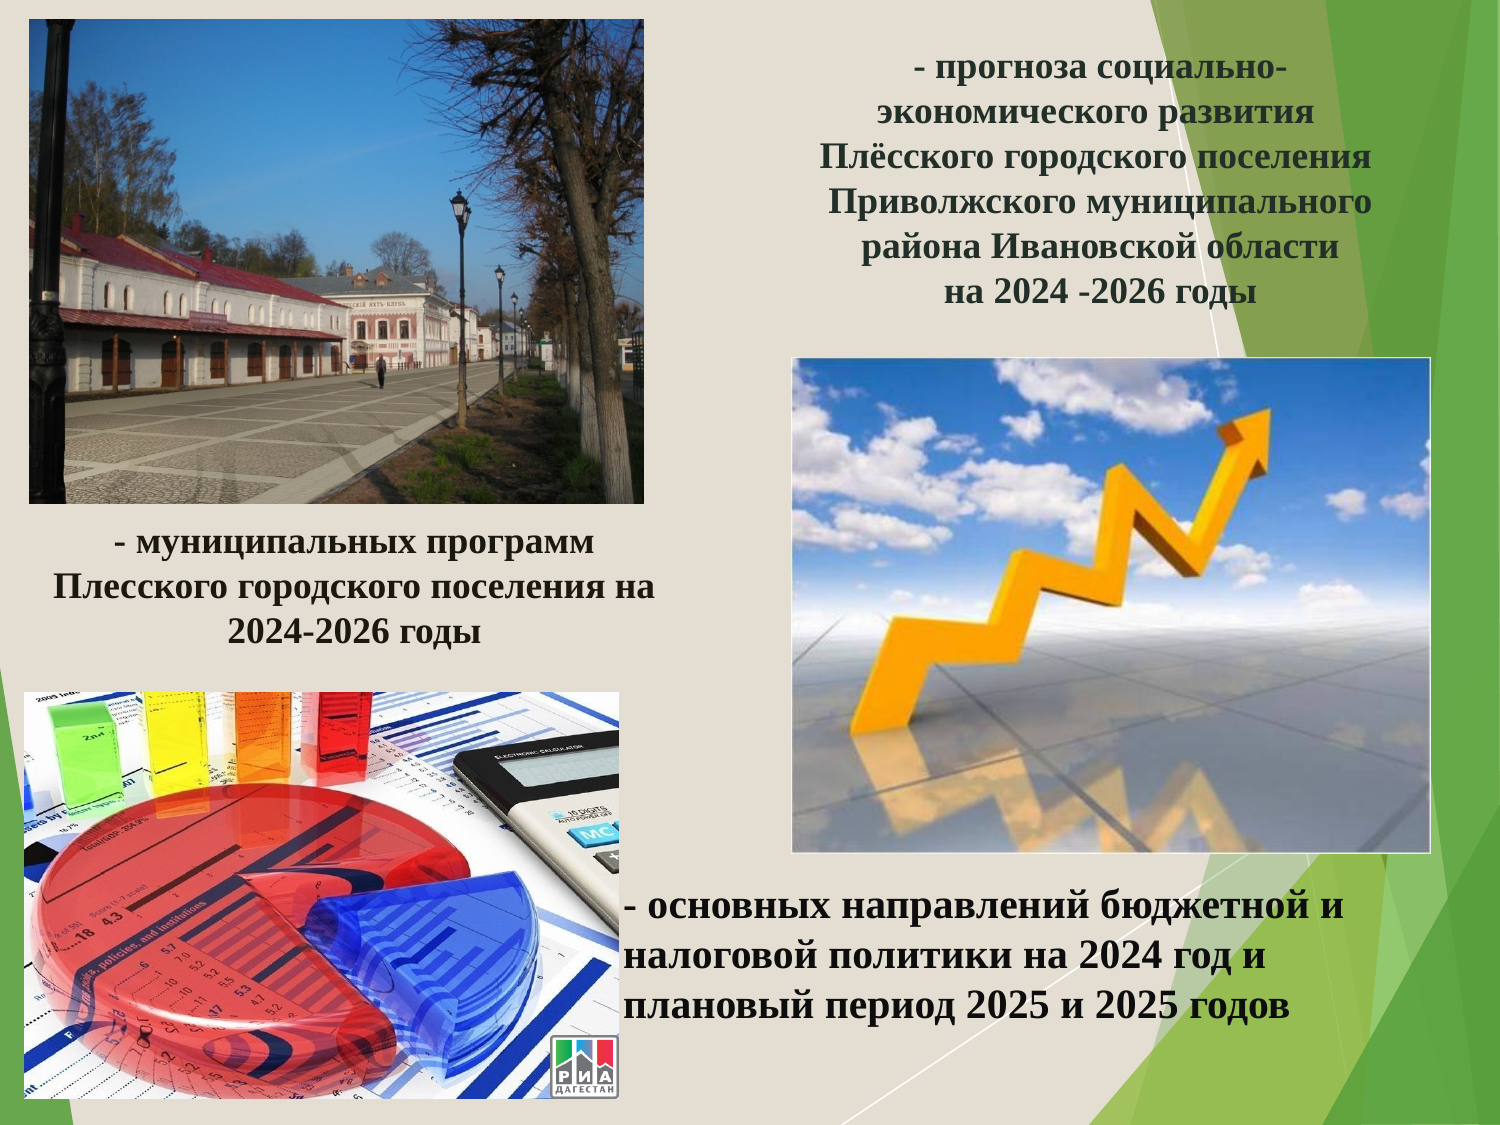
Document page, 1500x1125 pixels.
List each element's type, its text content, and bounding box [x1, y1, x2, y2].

text_box - основных направлений бюджетной и налоговой политики на 2024 год и плановый период 2025 и 2025 годов [619, 869, 1431, 1035]
picture [24, 692, 619, 1099]
picture [29, 19, 644, 504]
text_box - муниципальных программ Плесского городского поселения на 2024-2026 годы [17, 508, 691, 659]
picture [791, 357, 1431, 855]
text_box - прогноза социально-экономического развития Плёсского городского поселения Приволжского муниципального района Ивановской области на 2024 -2026 годы [770, 33, 1431, 364]
